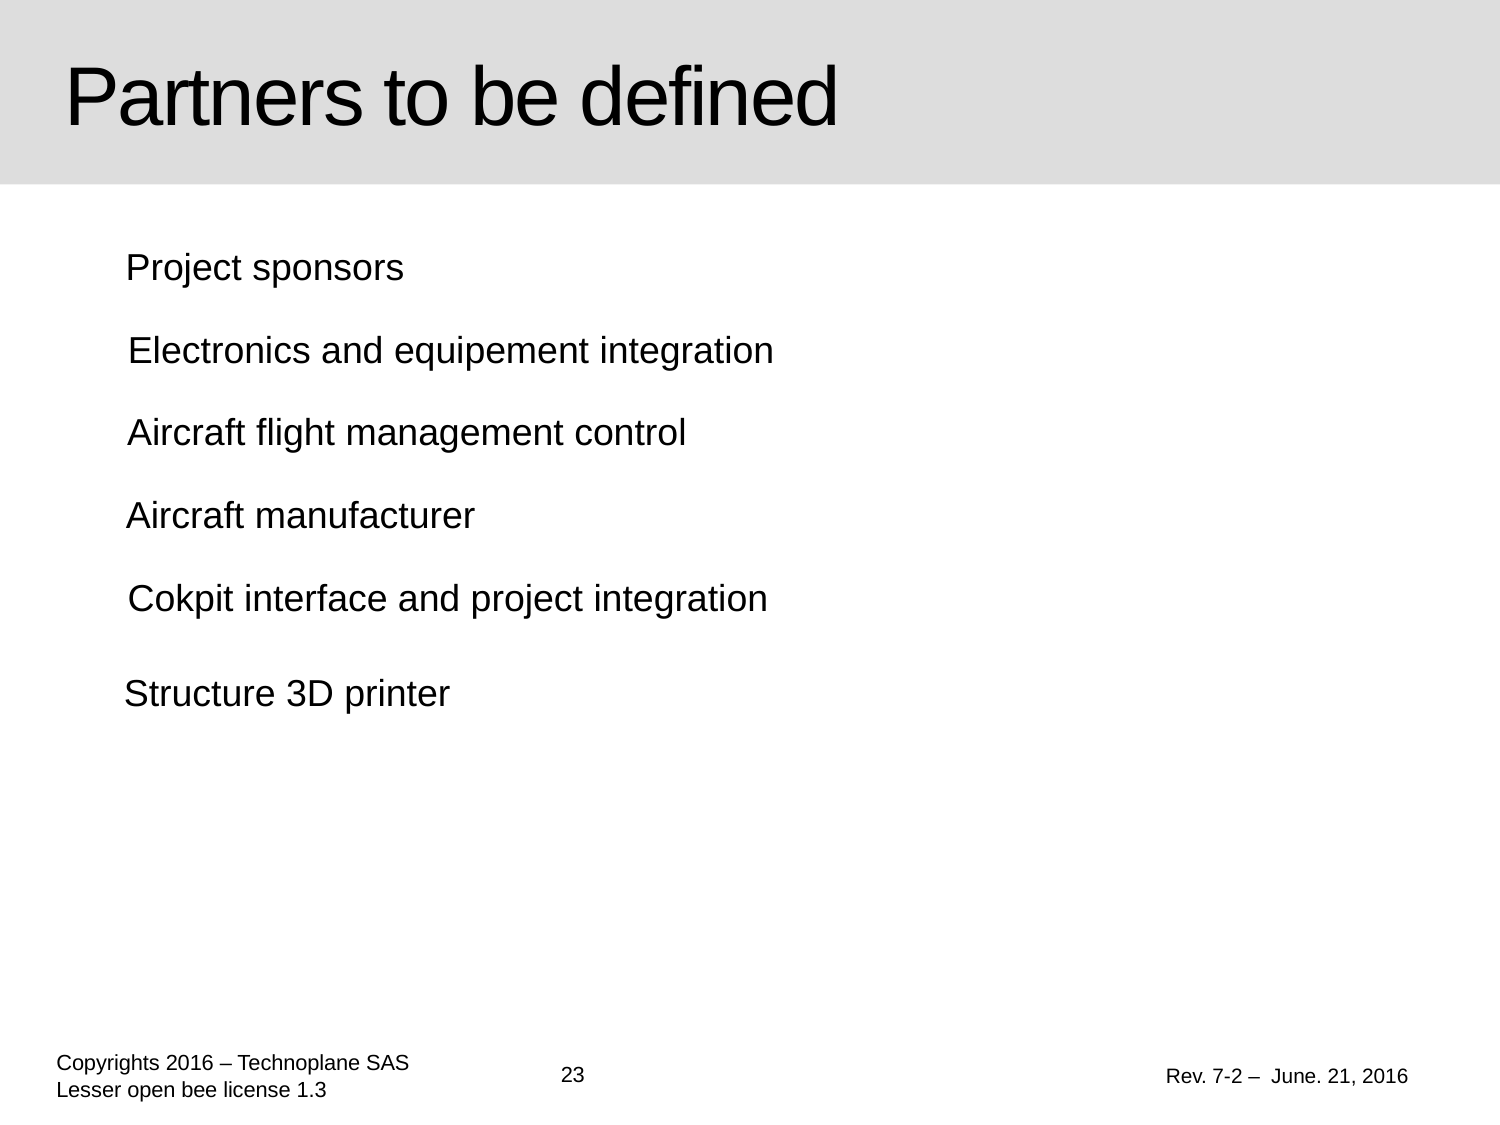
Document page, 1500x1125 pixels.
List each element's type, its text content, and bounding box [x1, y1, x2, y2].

text_box Structure 3D printer [109, 661, 466, 721]
text_box Aircraft flight management control [112, 400, 702, 461]
text_box Project sponsors [110, 235, 420, 296]
text_box Electronics and equipement integration [113, 318, 790, 379]
text_box Cokpit interface and project integration [112, 566, 784, 627]
title Partners to be defined [49, 10, 1400, 174]
text_box Aircraft manufacturer [111, 483, 491, 544]
